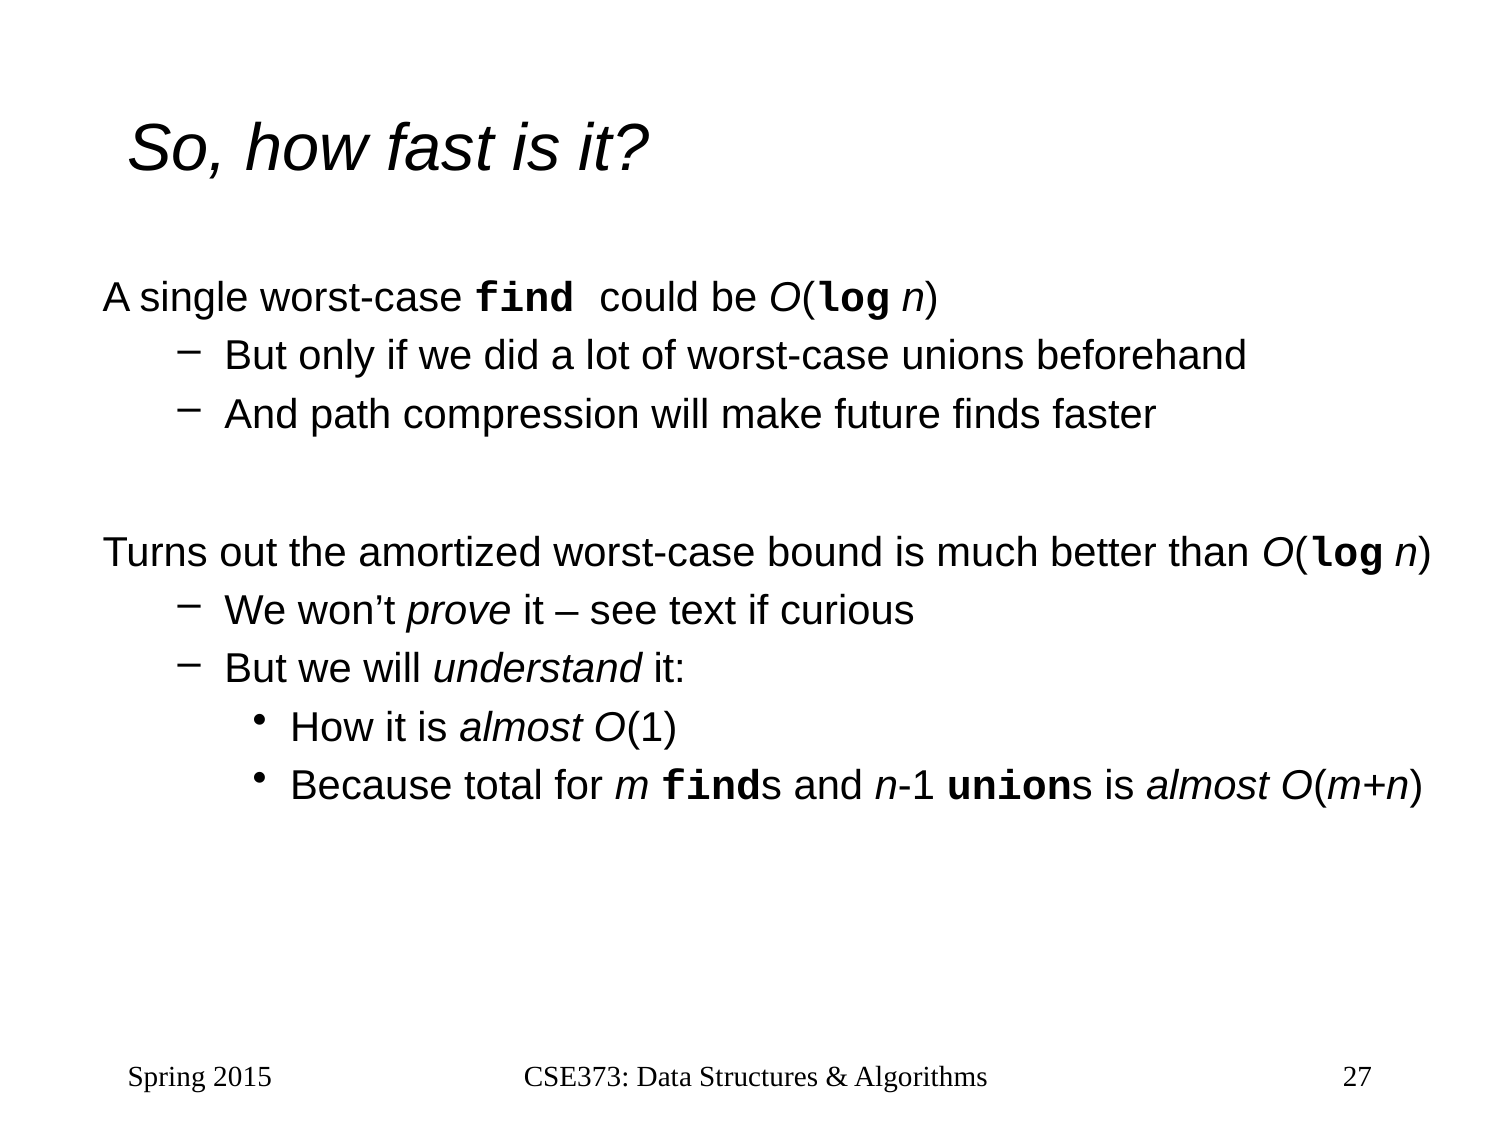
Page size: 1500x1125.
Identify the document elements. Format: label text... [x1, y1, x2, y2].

slide_number Spring 2015 [112, 1049, 426, 1125]
slide_number 27 [1074, 1049, 1388, 1125]
footer CSE373: Data Structures & Algorithms [474, 1049, 1038, 1125]
title So, how fast is it? [112, 49, 1388, 238]
list A single worst-case find could be O(log n) But only if we did a lot of worst-case unions beforehand And path compression will make future finds faster Turns out the amortized worst-case bound is much better than O(log n) We won’t prove it – see text if curious But we will understand it: How it is almost O(1) Because total for m finds and n-1 unions is almost O(m+n) [87, 262, 1463, 1001]
